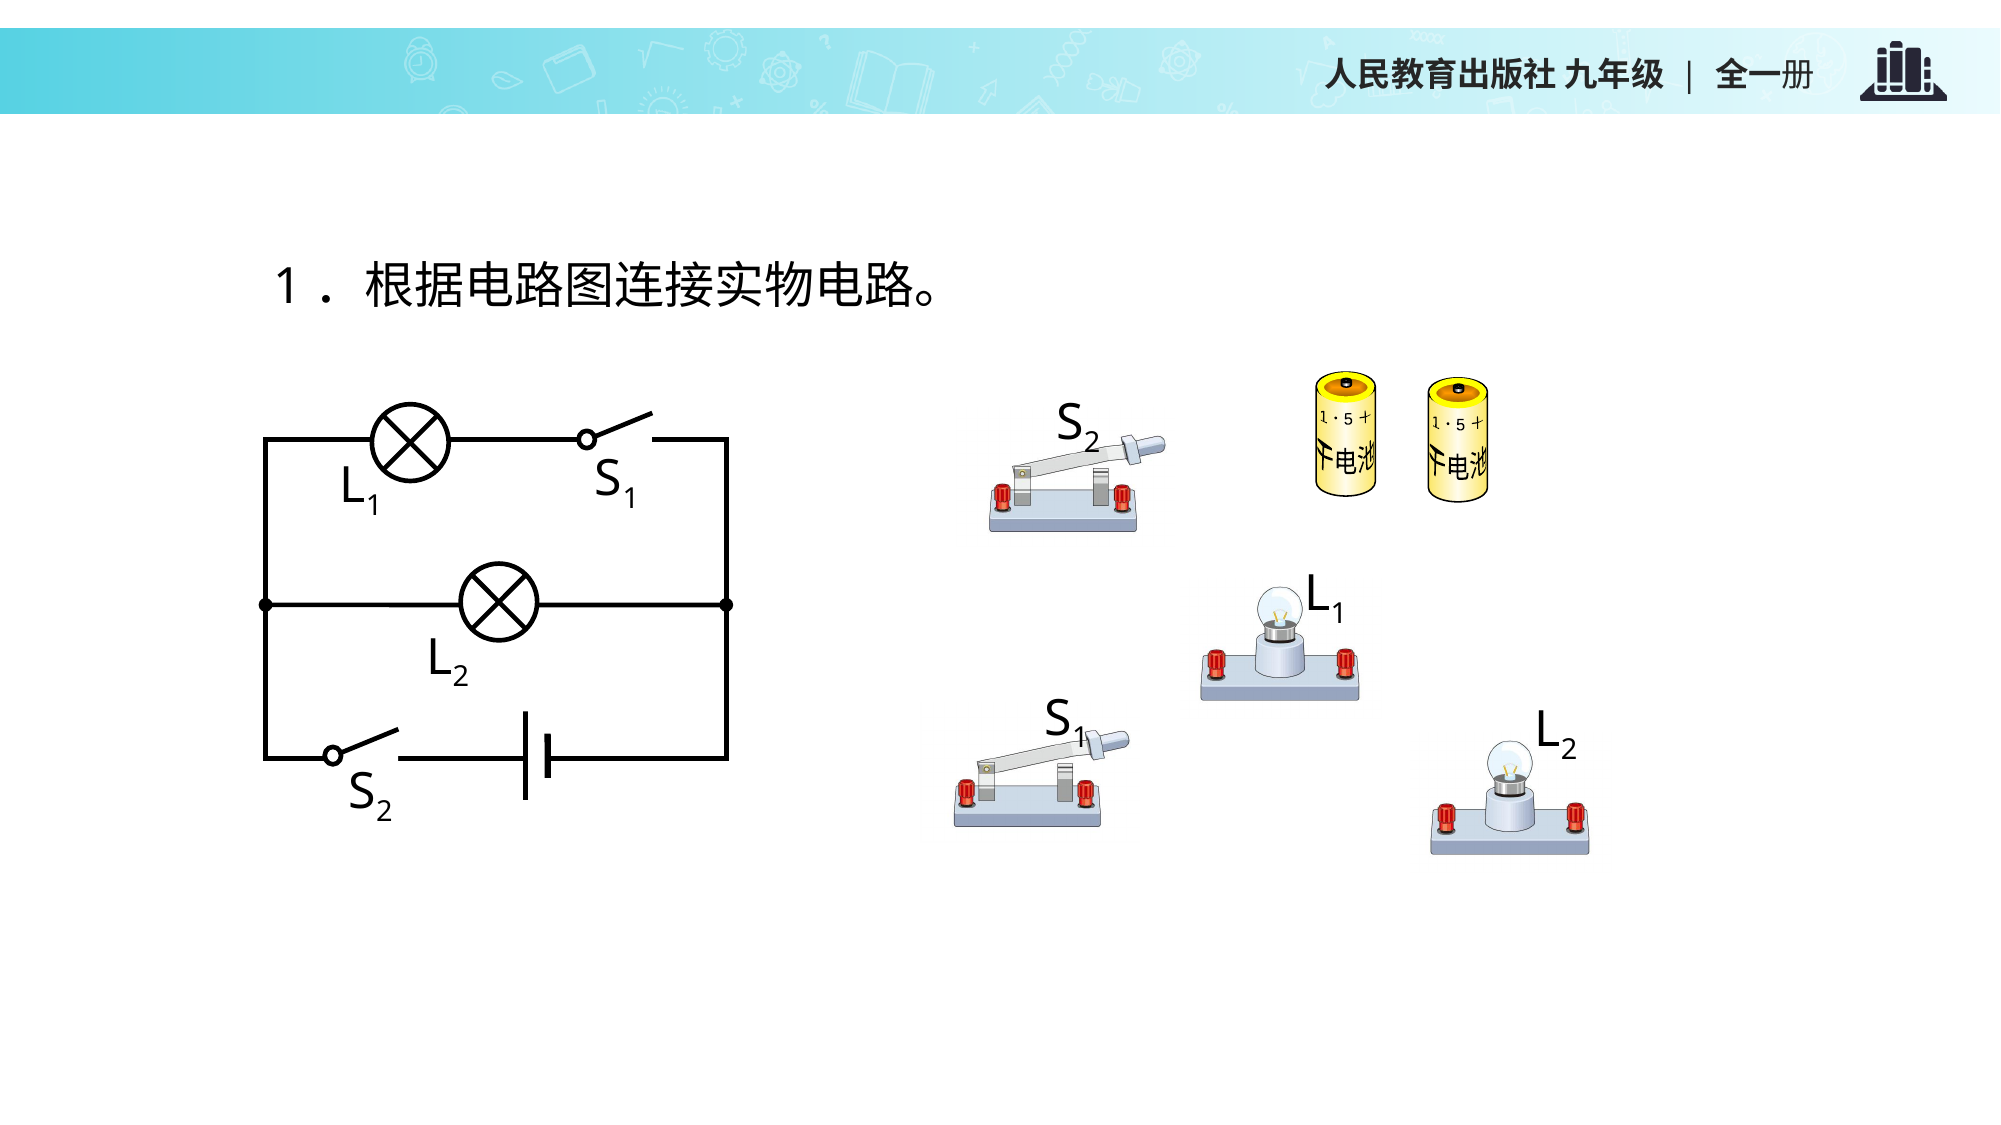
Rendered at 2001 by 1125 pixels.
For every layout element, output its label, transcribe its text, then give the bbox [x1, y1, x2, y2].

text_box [920, 371, 1624, 873]
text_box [265, 403, 727, 820]
picture [404, 29, 1847, 114]
text_box 1．根据电路图连接实物电路。 [147, 246, 1252, 321]
picture [1860, 41, 1947, 101]
